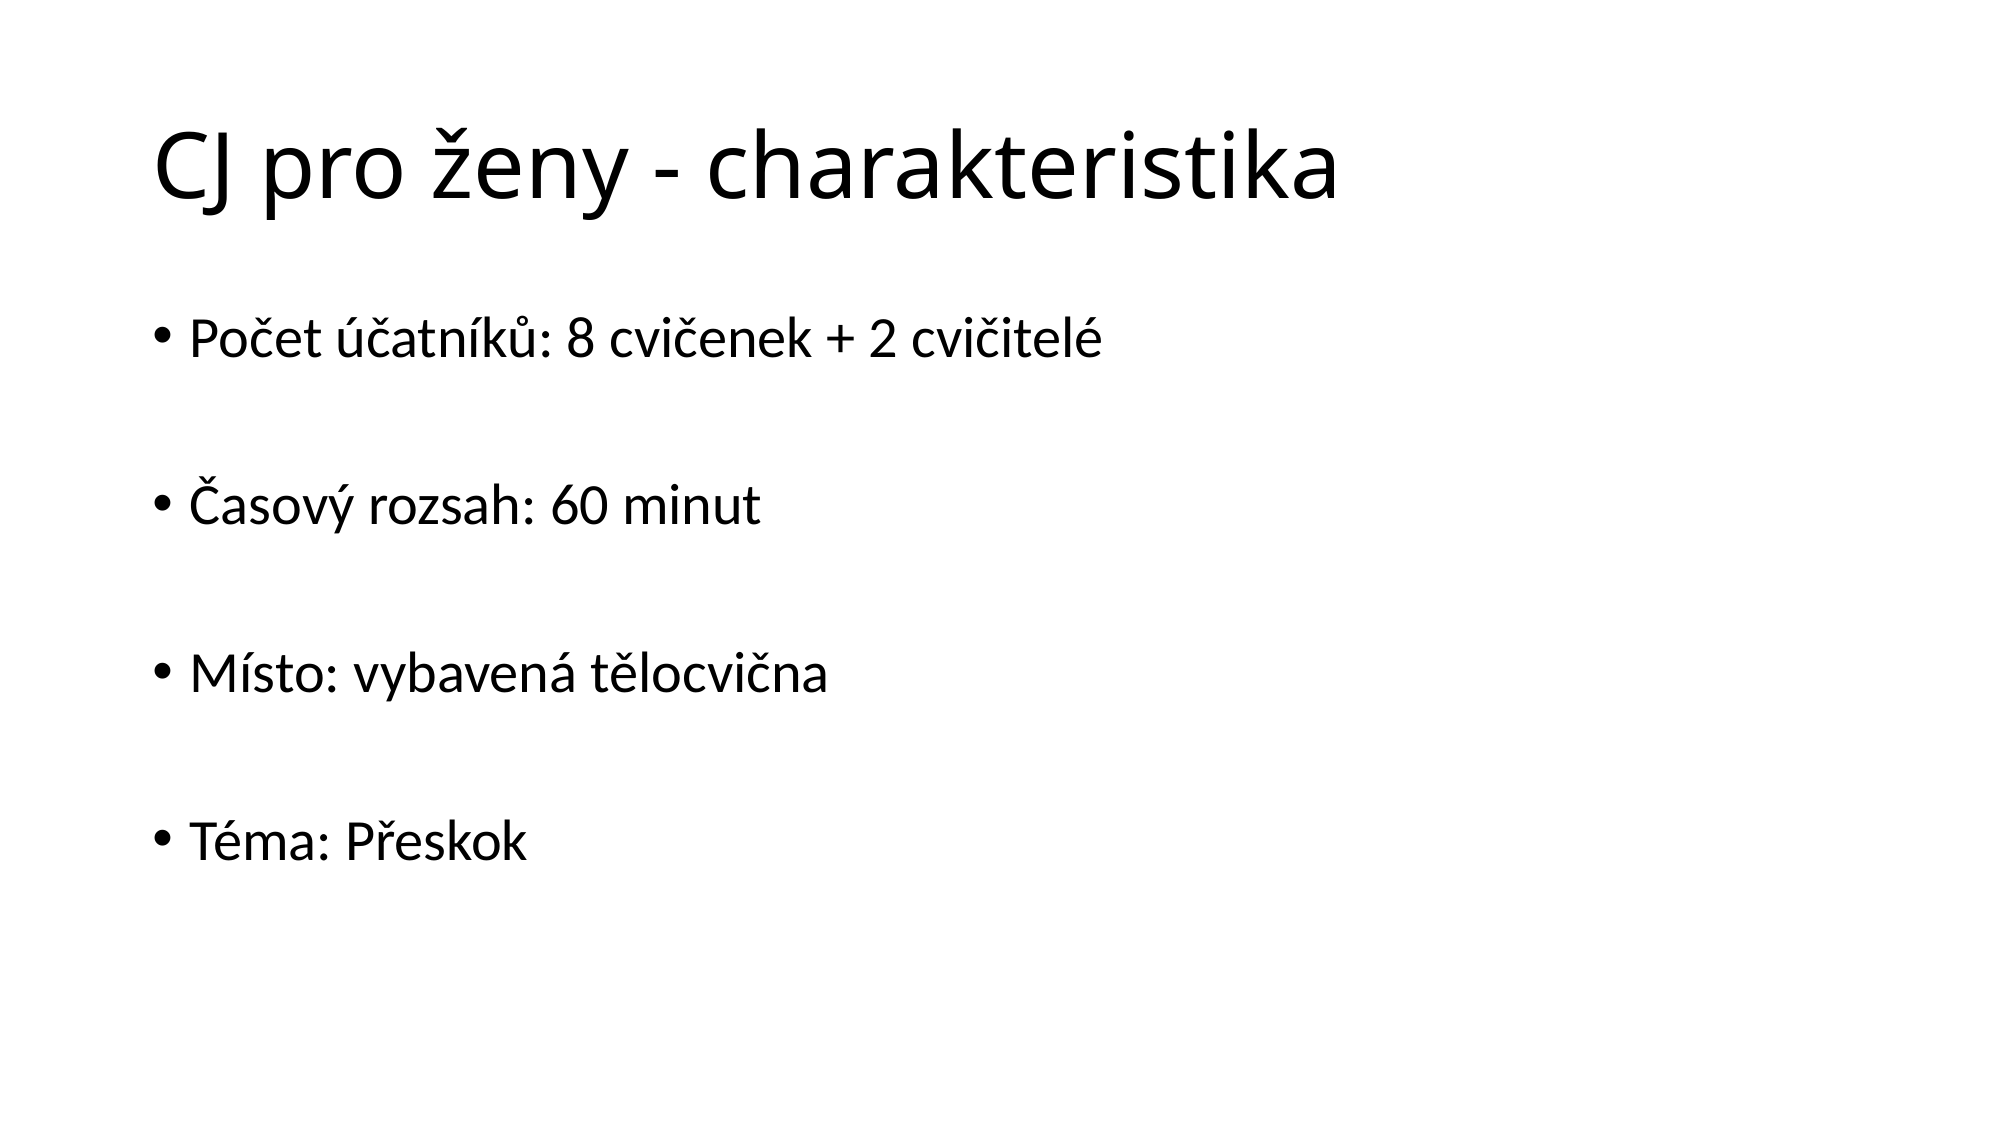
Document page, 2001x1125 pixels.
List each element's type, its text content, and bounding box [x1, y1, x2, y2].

title CJ pro ženy - charakteristika [137, 59, 1863, 278]
list Počet účatníků: 8 cvičenek + 2 cvičitelé Časový rozsah: 60 minut Místo: vybavená tělocvična Téma: Přeskok [137, 299, 1863, 1014]
